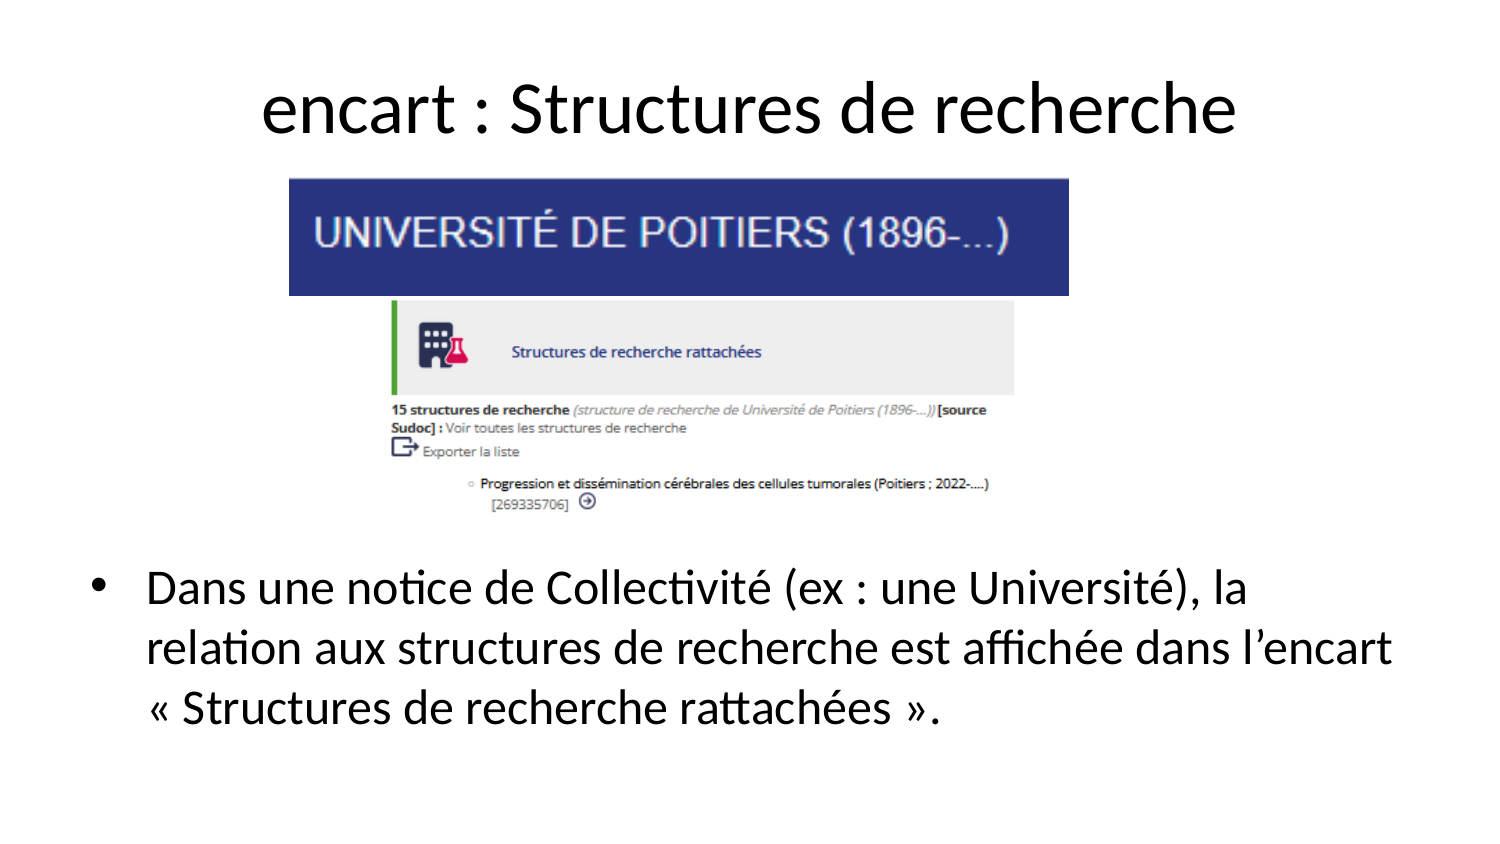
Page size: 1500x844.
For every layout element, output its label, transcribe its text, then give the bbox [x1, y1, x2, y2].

title encart : Structures de recherche [75, 33, 1425, 175]
picture [289, 177, 1070, 515]
list Dans une notice de Collectivité (ex : une Université), la relation aux structures de recherche est affichée dans l’encart « Structures de recherche rattachées ». [75, 196, 1425, 754]
